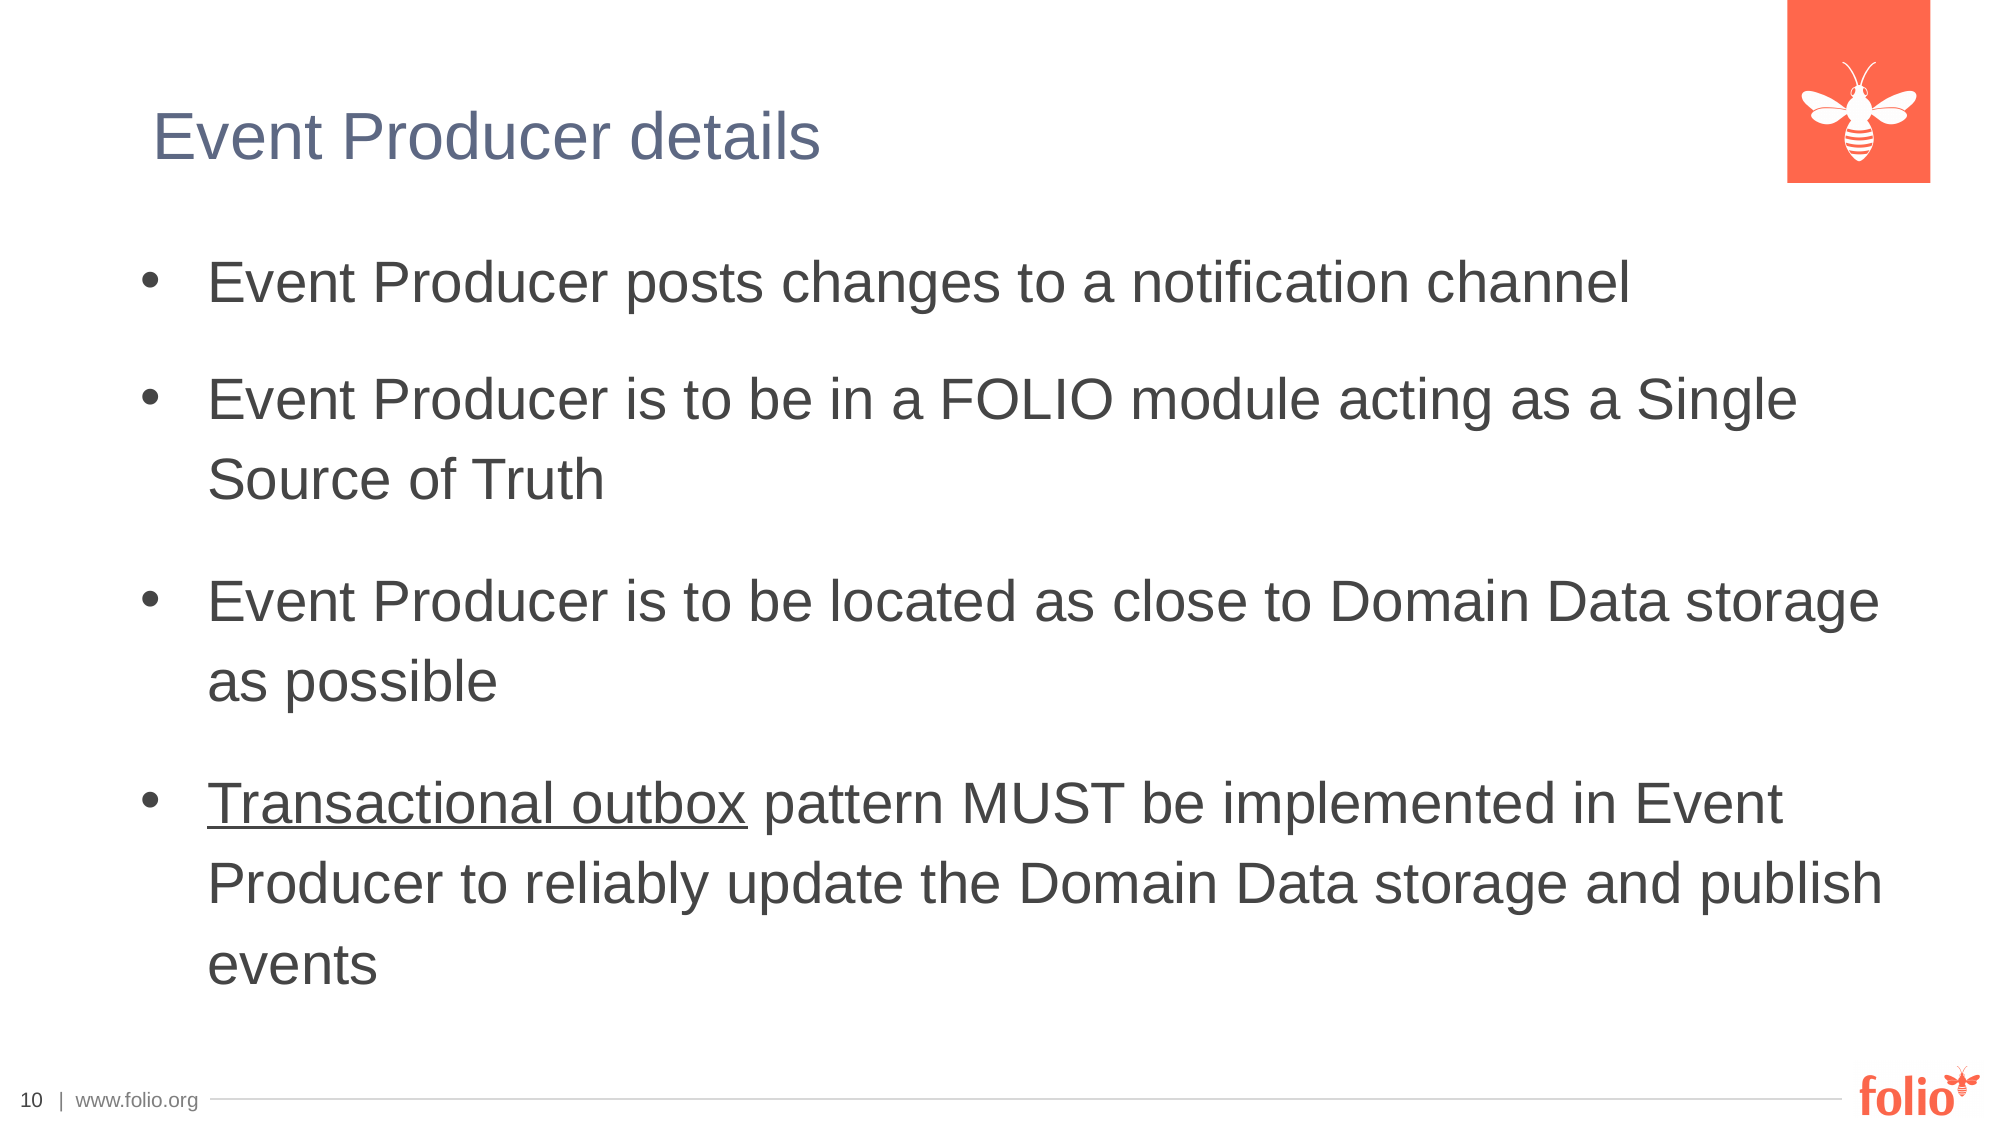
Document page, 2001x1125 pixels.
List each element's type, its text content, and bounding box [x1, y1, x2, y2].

picture [1800, 60, 1918, 163]
text_box Event Producer is to be in a FOLIO module acting as a Single Source of Truth [117, 343, 1944, 519]
text_box Event Producer is to be located as close to Domain Data storage as possible [117, 545, 1944, 721]
text_box Transactional outbox pattern MUST be implemented in Event Producer to reliably update the Domain Data storage and publish events [117, 746, 1944, 1022]
picture [1853, 1060, 1984, 1118]
list Event Producer posts changes to a notification channel [117, 226, 1944, 317]
title Event Producer details [137, 77, 1863, 226]
